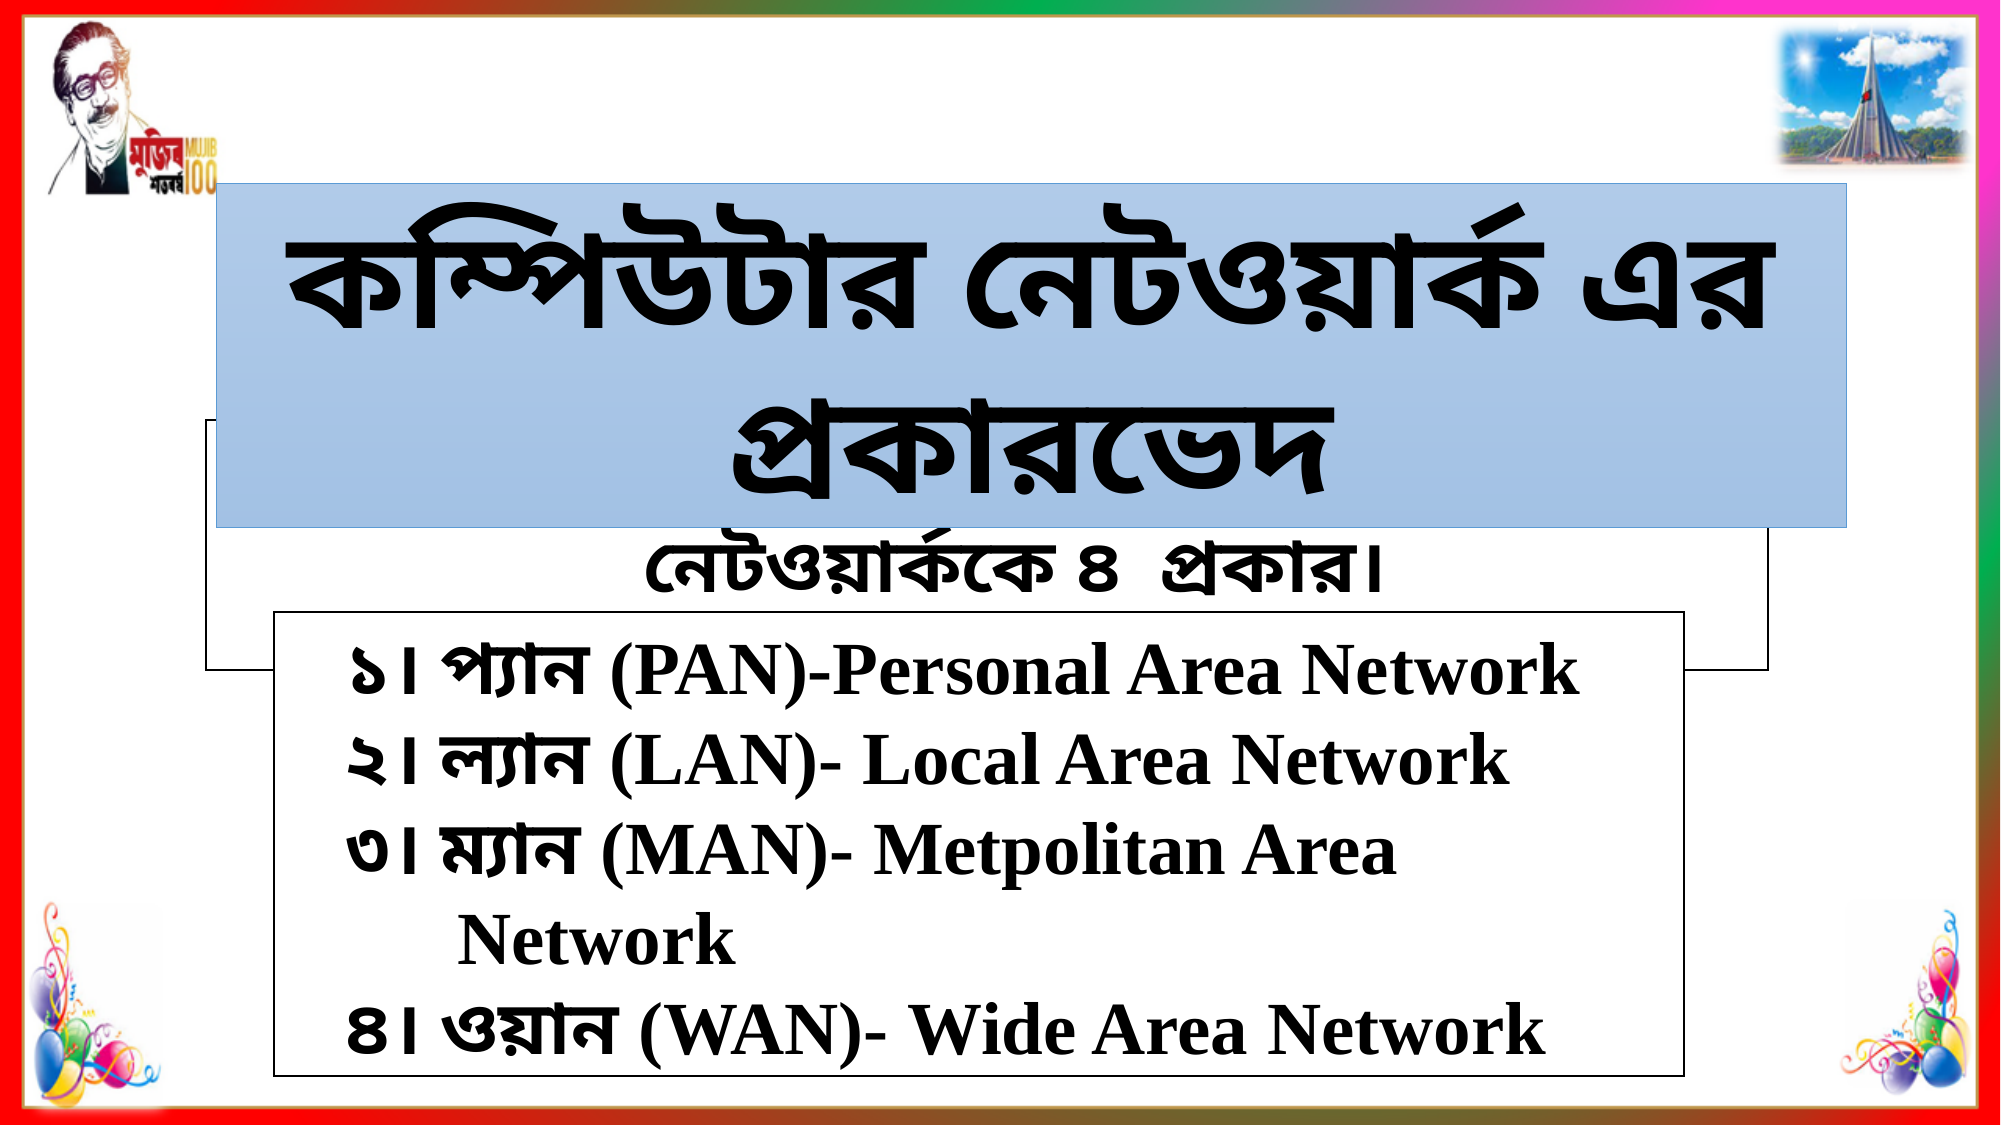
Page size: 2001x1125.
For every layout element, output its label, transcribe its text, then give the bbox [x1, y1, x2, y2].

picture [0, 0, 2001, 1125]
text_box ১। প্যান (PAN)-Personal Area Network ২। ল্যান (LAN)- Local Area Network ৩। ম্যান (MAN)- Metpolitan Area Network ৪। ওয়ান (WAN)- Wide Area Network [273, 611, 1685, 1077]
text_box ভৌগলিক দূরত্ব অনুসারে কম্পিউটার নেটওয়ার্ককে ৪ প্রকার। [205, 419, 1769, 671]
text_box কম্পিউটার নেটওয়ার্ক এর প্রকারভেদ [216, 183, 1847, 528]
